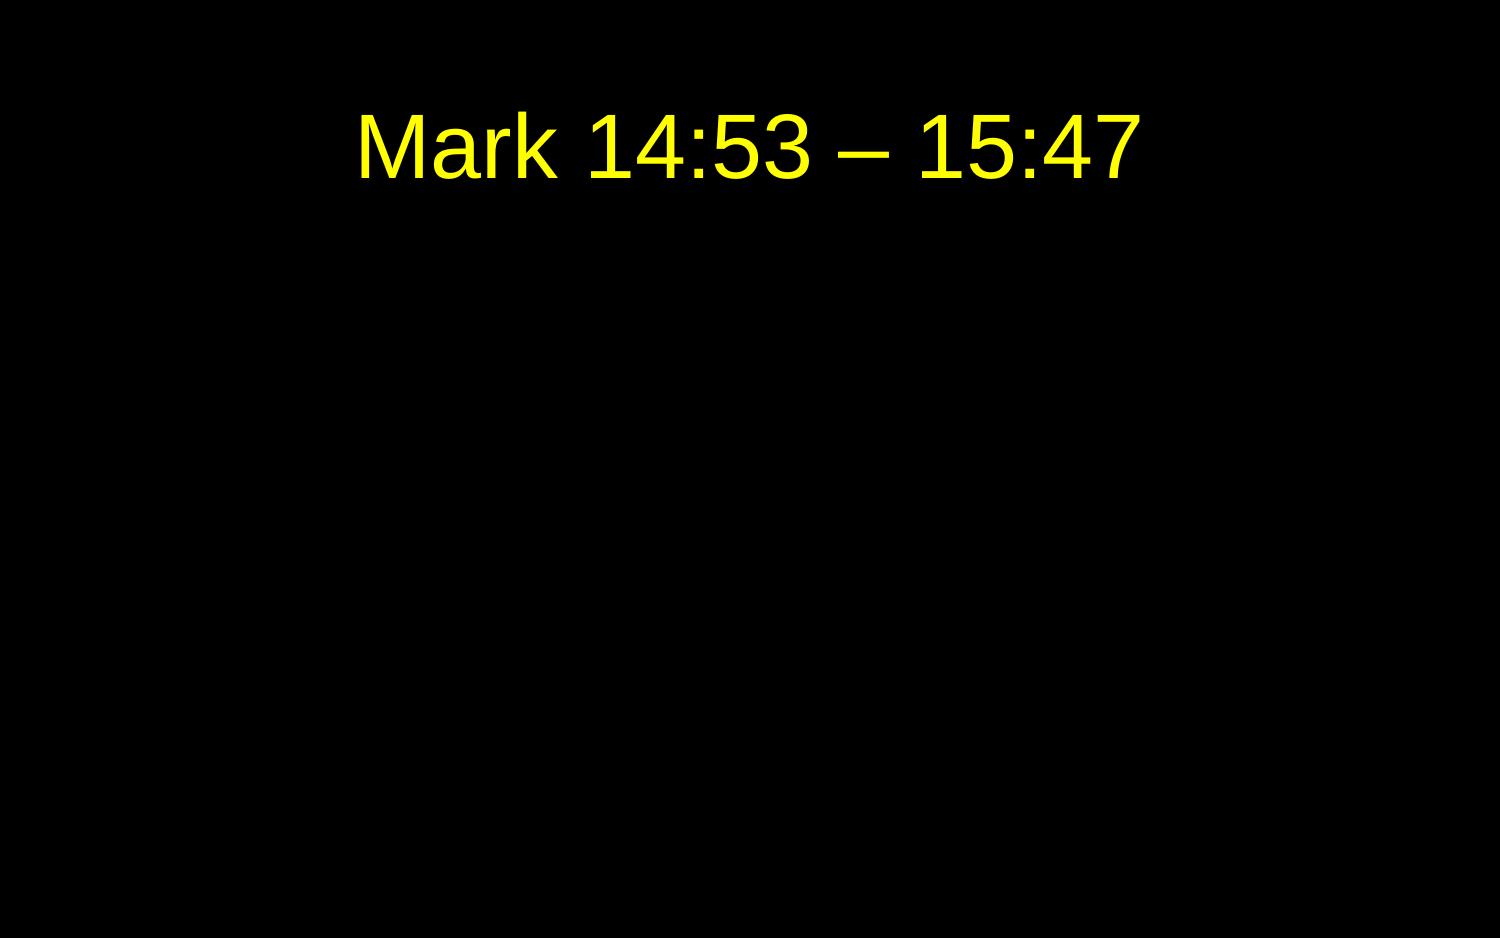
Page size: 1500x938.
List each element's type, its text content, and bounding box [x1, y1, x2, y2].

text_box Mark 14:53 – 15:47 [0, 78, 1500, 752]
